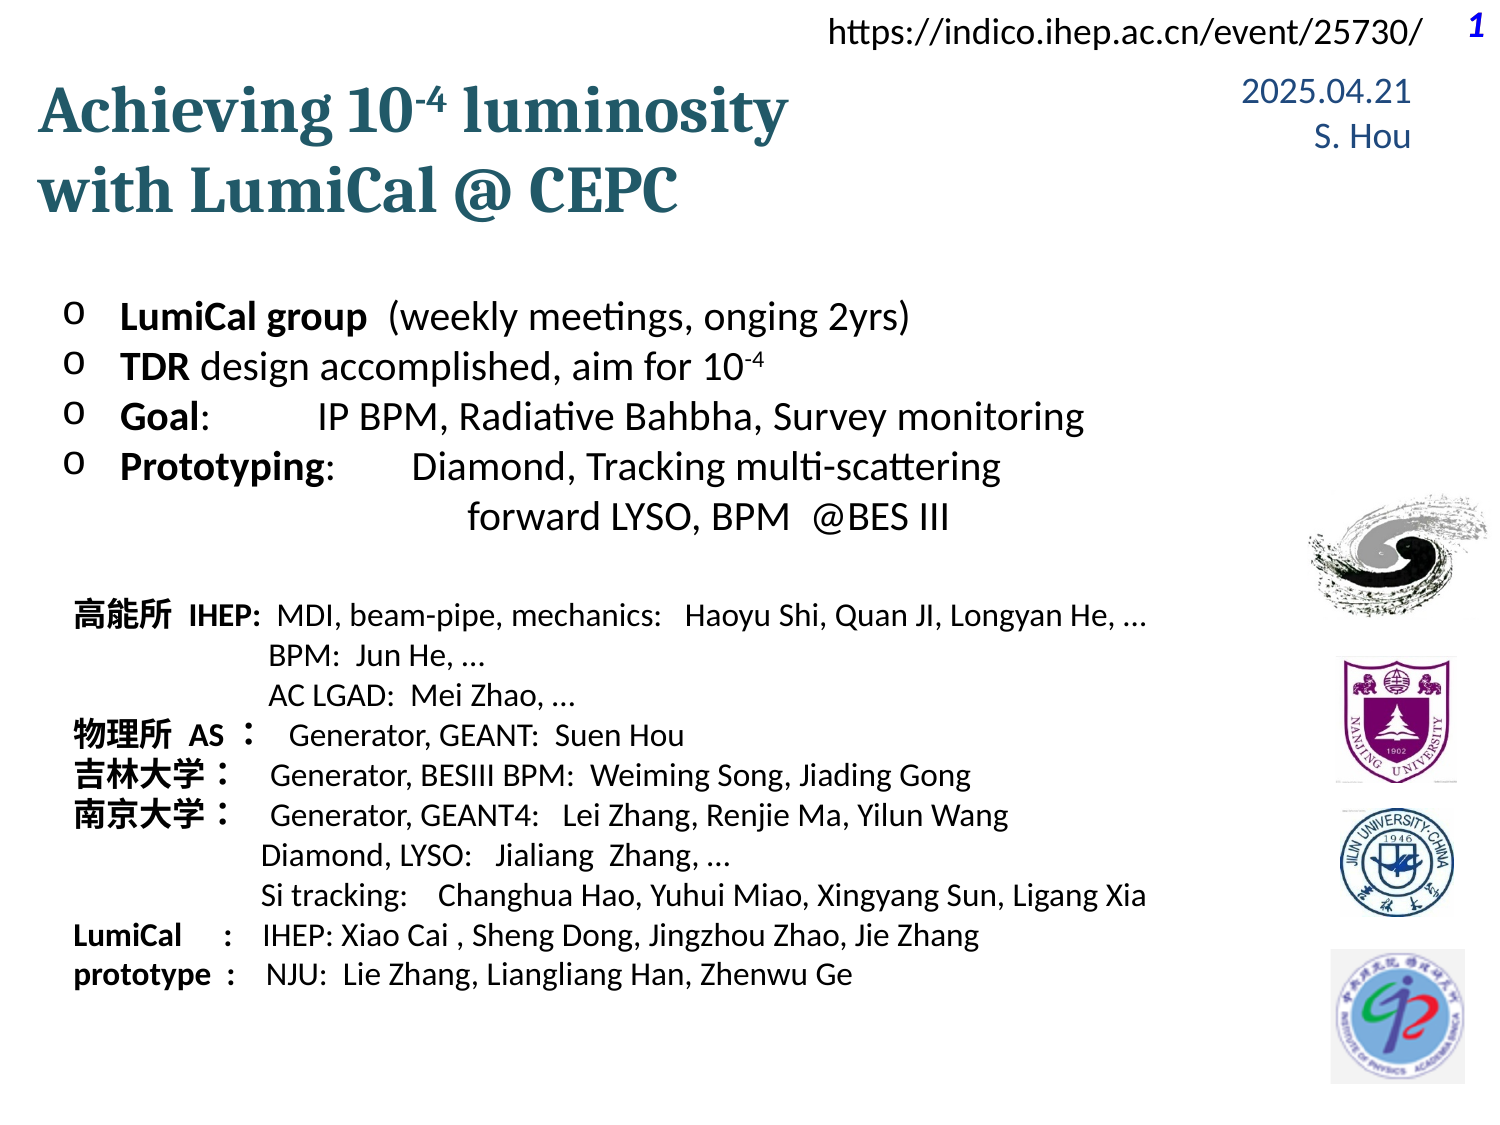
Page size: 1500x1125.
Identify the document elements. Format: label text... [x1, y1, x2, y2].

picture [1330, 948, 1466, 1084]
picture [1300, 480, 1500, 639]
text_box 2025.04.21 S. Hou [1042, 60, 1427, 164]
picture [1335, 656, 1458, 784]
picture [1339, 808, 1454, 917]
text_box https://indico.ihep.ac.cn/event/25730/ [812, 0, 1439, 60]
text_box LumiCal group (weekly meetings, onging 2yrs) TDR design accomplished, aim for 10-4 Goal: IP BPM, Radiative Bahbha, Survey monitoring Prototyping: Diamond, Tracking multi-scattering forward LYSO, BPM @BES III [46, 281, 1243, 547]
text_box 高能所 IHEP: MDI, beam-pipe, mechanics: Haoyu Shi, Quan JI, Longyan He, … BPM: Jun He, … AC LGAD: Mei Zhao, … 物理所 AS： Generator, GEANT: Suen Hou 吉林大学： Generator, BESIII BPM: Weiming Song, Jiading Gong 南京大学： Generator, GEANT4: Lei Zhang, Renjie Ma, Yilun Wang Diamond, LYSO: Jialiang Zhang, … Si tracking: Changhua Hao, Yuhui Miao, Xingyang Sun, Ligang Xia LumiCal : IHEP: Xiao Cai , Sheng Dong, Jingzhou Zhao, Jie Zhang prototype : NJU: Lie Zhang, Liangliang Han, Zhenwu Ge [58, 585, 1243, 1000]
text_box Achieving 10-4 luminosity with LumiCal @ CEPC [23, 58, 1207, 234]
